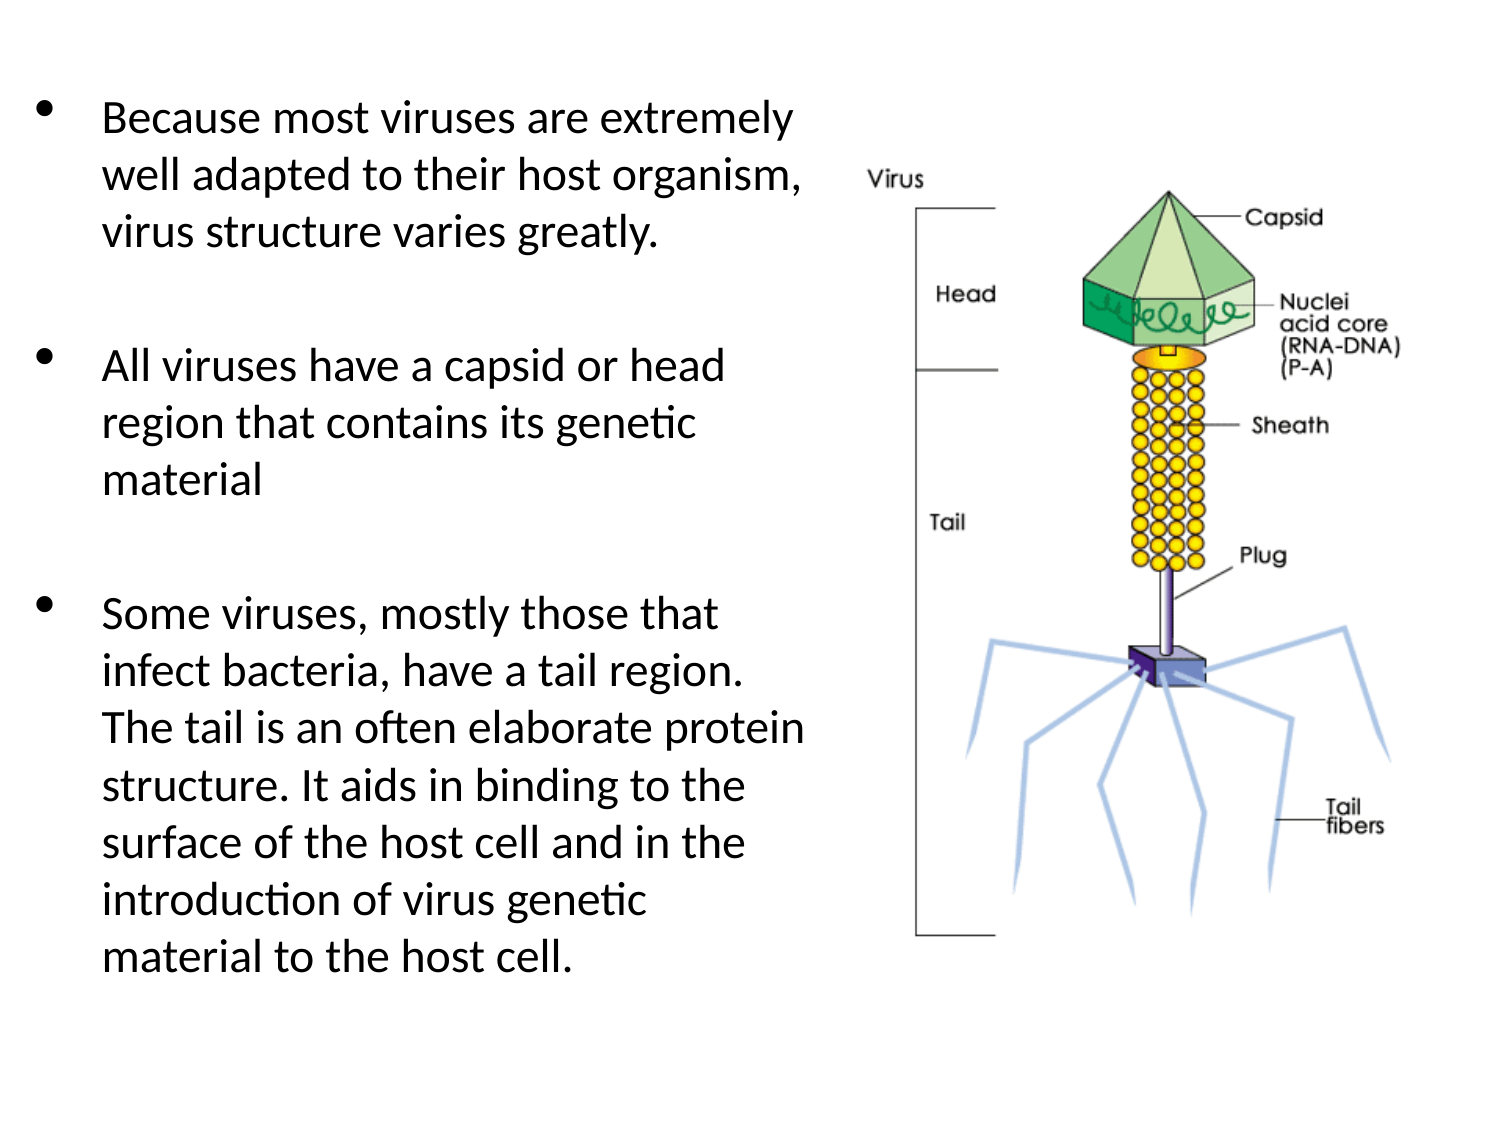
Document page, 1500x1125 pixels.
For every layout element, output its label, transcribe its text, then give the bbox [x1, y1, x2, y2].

list Because most viruses are extremely well adapted to their host organism, virus structure varies greatly. All viruses have a capsid or head region that contains its genetic material Some viruses, mostly those that infect bacteria, have a tail region. The tail is an often elaborate protein structure. It aids in binding to the surface of the host cell and in the introduction of virus genetic material to the host cell. [0, 78, 821, 1005]
picture [855, 153, 1404, 974]
